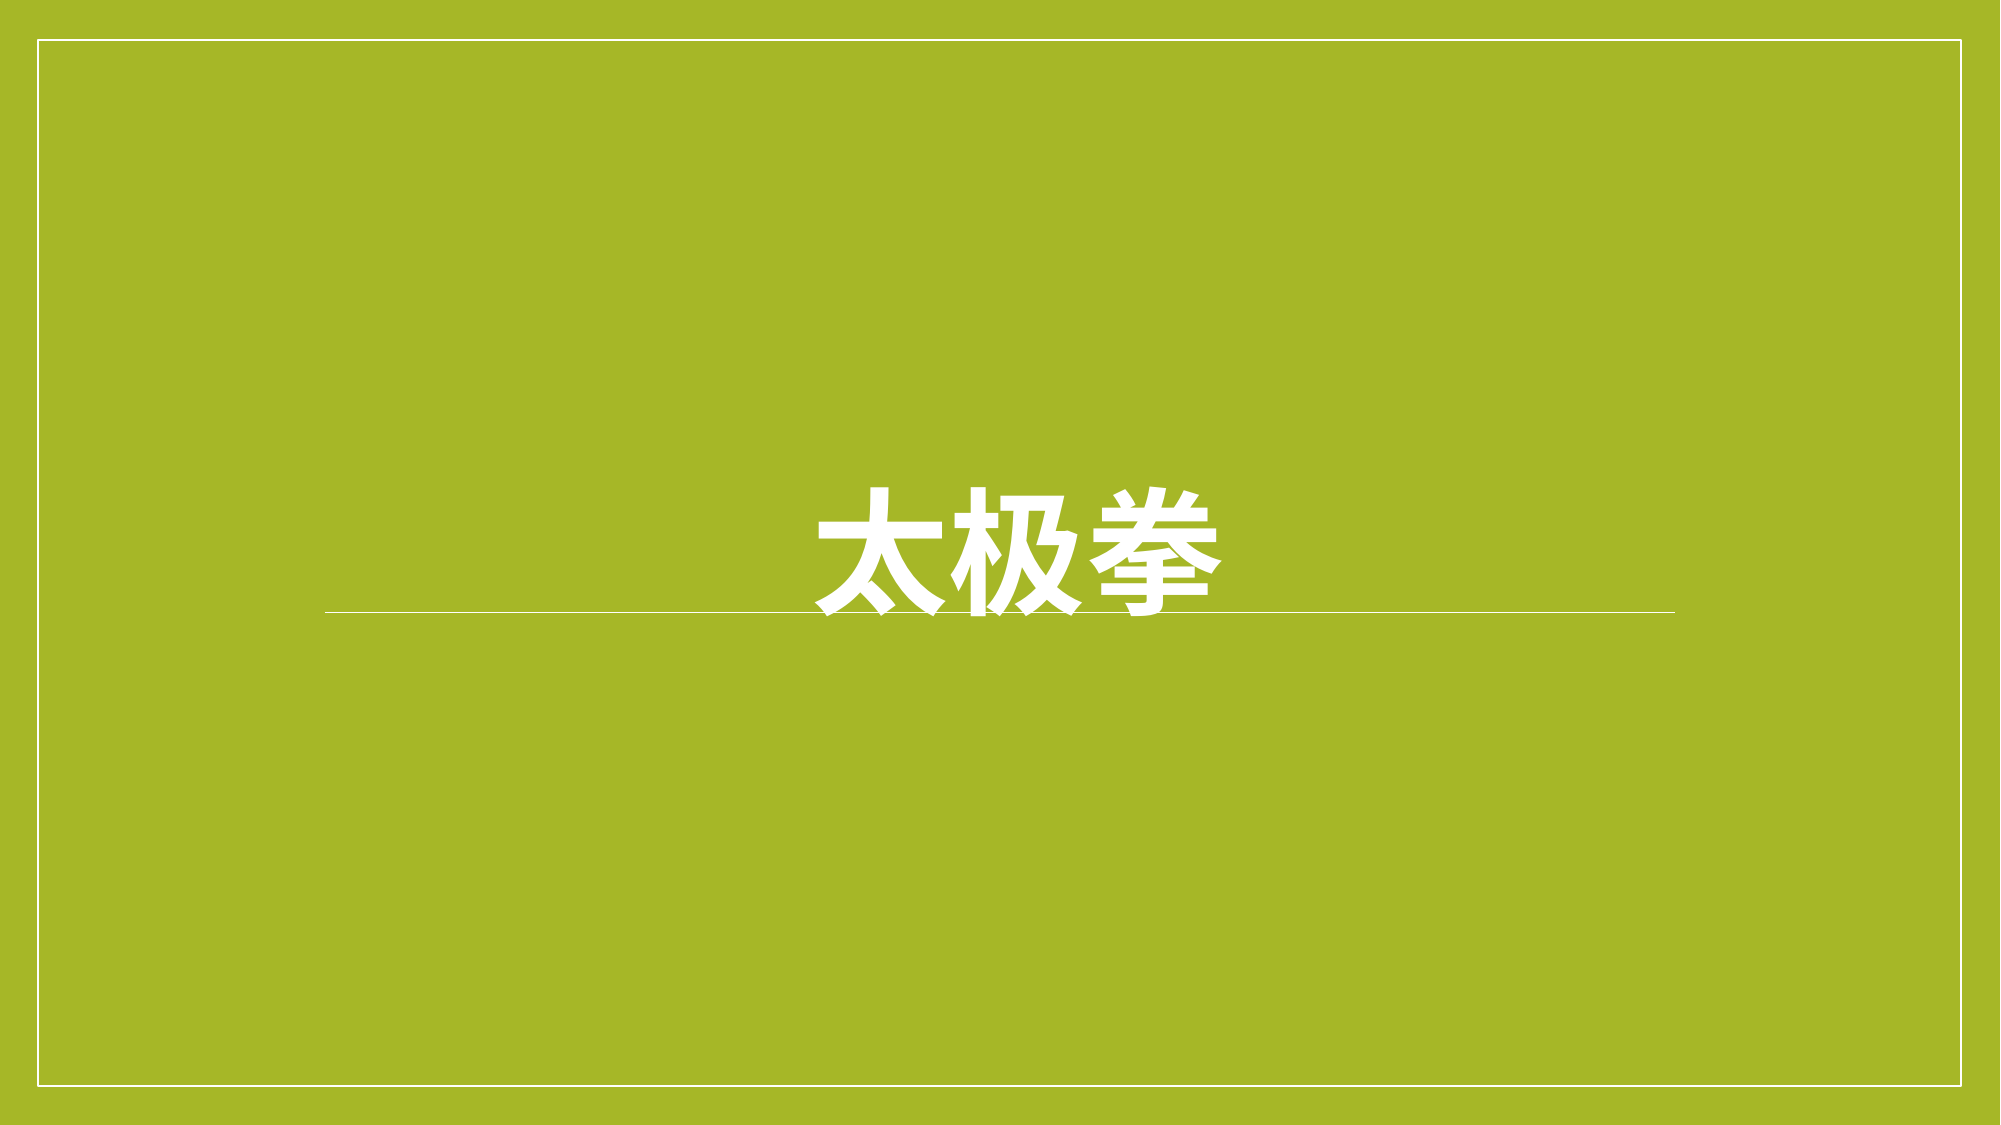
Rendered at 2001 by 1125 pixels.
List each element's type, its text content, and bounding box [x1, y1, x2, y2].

title 太极拳 [146, 141, 1239, 983]
